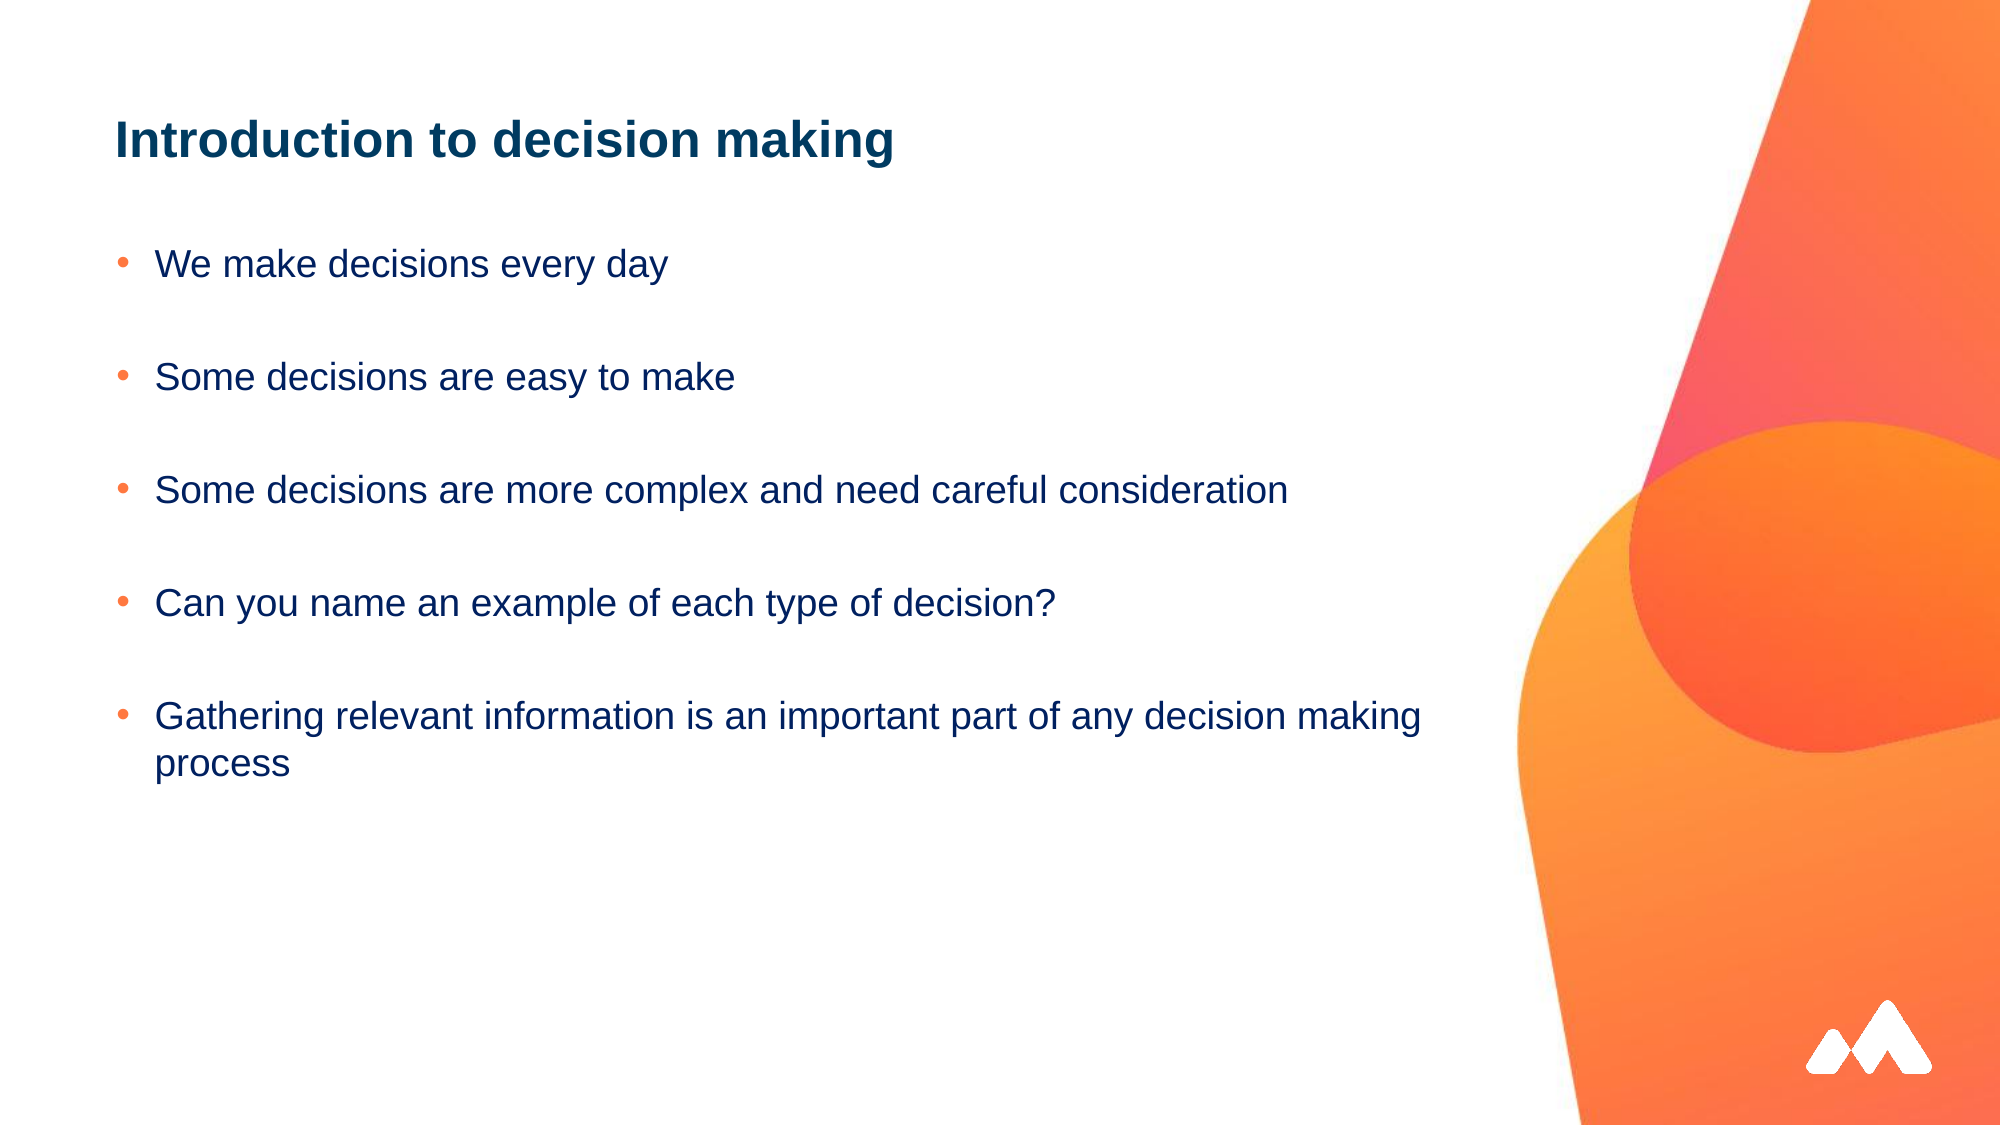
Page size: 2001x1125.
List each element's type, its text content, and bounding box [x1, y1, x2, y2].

list We make decisions every day Some decisions are easy to make Some decisions are more complex and need careful consideration Can you name an example of each type of decision? Gathering relevant information is an important part of any decision making process [99, 231, 1500, 974]
picture [1500, 0, 2000, 1125]
title Introduction to decision making [99, 43, 1606, 232]
